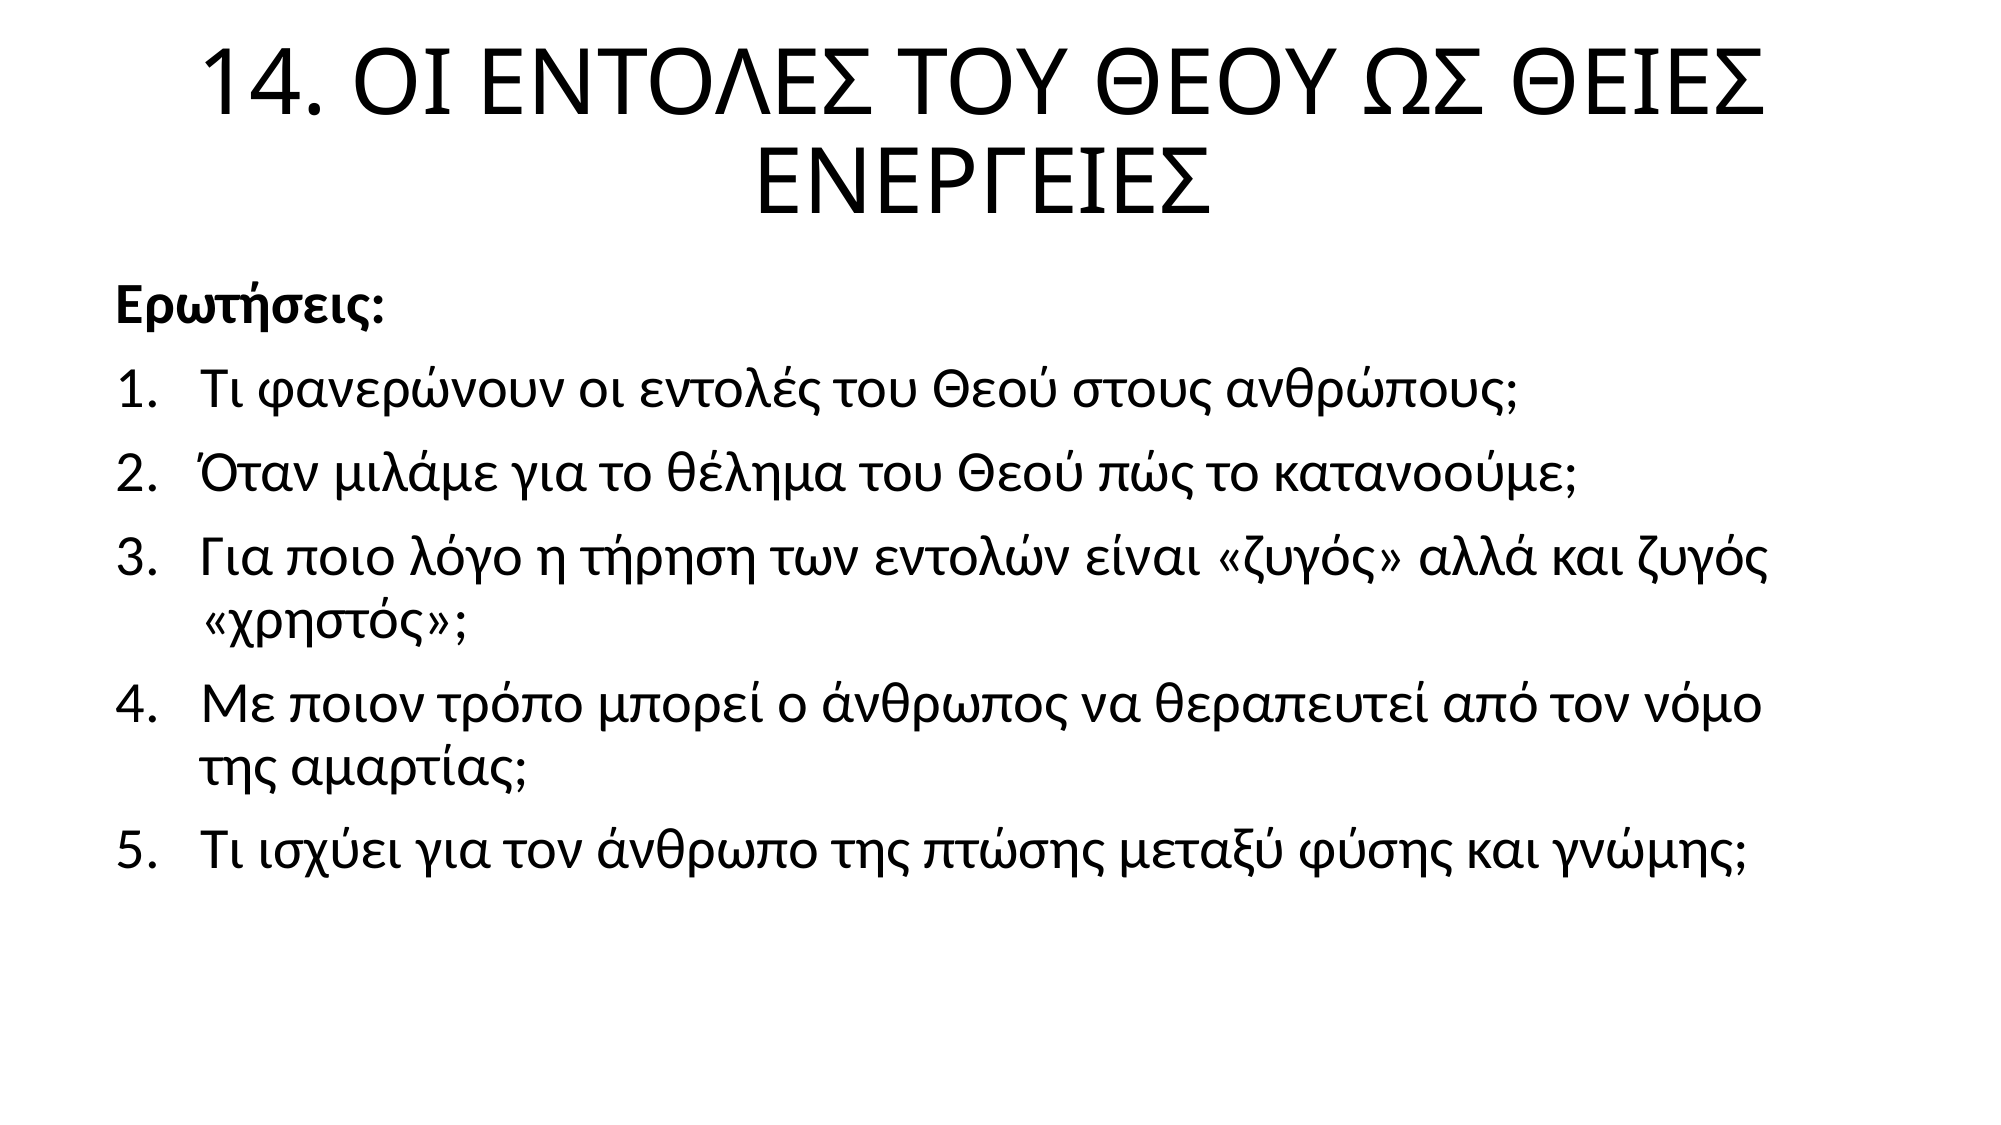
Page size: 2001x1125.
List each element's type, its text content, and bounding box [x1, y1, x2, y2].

title 14. ΟΙ ΕΝΤΟΛΕΣ ΤΟΥ ΘΕΟΥ ΩΣ ΘΕΙΕΣ ΕΝΕΡΓΕΙΕΣ [73, 3, 1891, 267]
list Ερωτήσεις: Τι φανερώνουν οι εντολές του Θεού στους ανθρώπους; Όταν μιλάμε για το θέλημα του Θεού πώς το κατανοούμε; Για ποιο λόγο η τήρηση των εντολών είναι «ζυγός» αλλά και ζυγός «χρηστός»; Με ποιον τρόπο μπορεί ο άνθρωπος να θεραπευτεί από τον νόμο της αμαρτίας; Τι ισχύει για τον άνθρωπο της πτώσης μεταξύ φύσης και γνώμης; [100, 266, 1826, 996]
